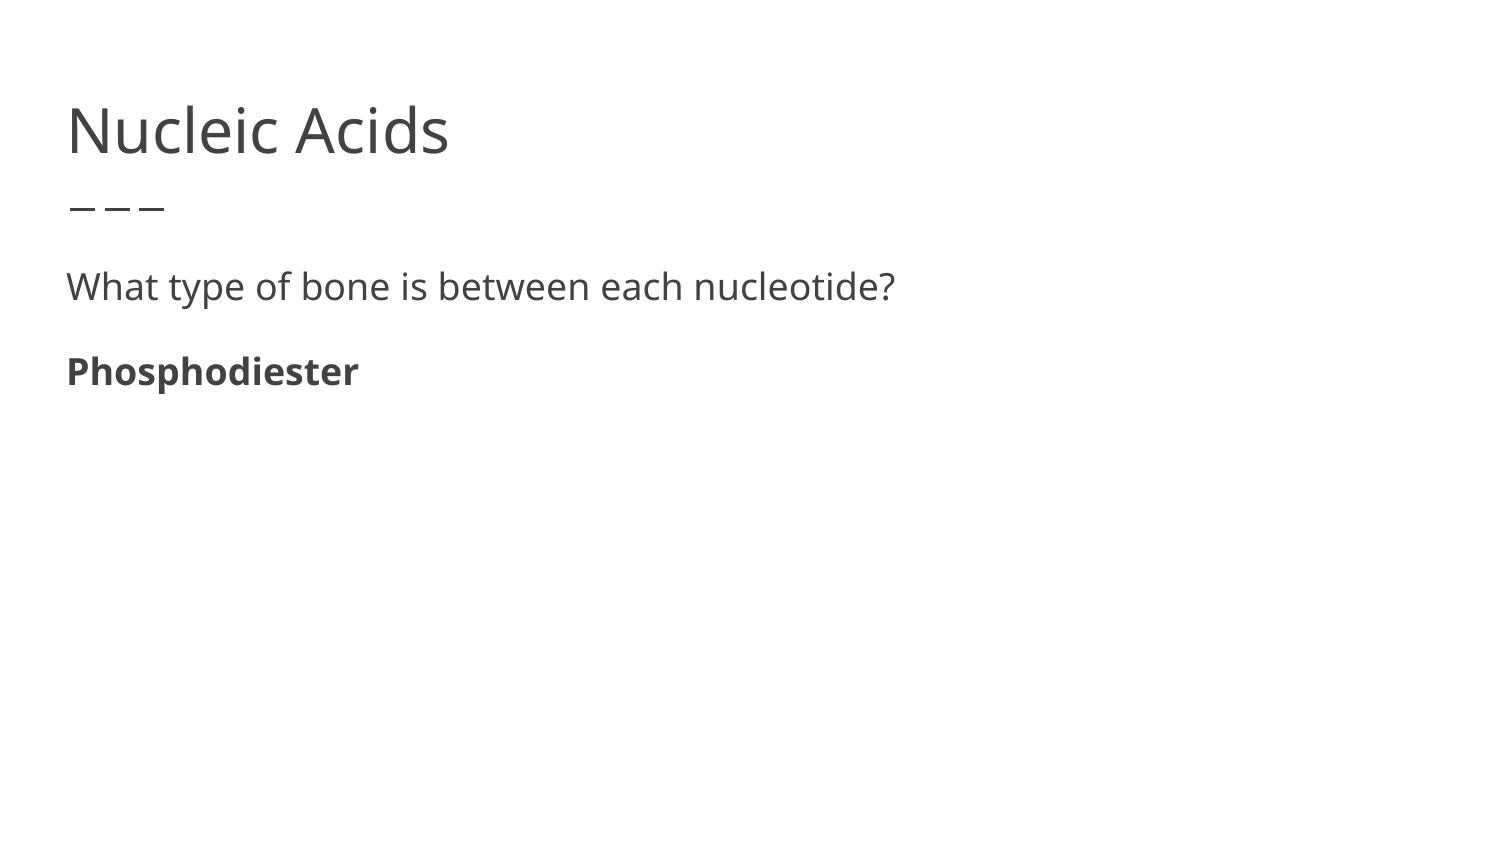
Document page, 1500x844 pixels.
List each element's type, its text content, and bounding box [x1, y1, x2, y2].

title Nucleic Acids [51, 61, 1449, 182]
list What type of bone is between each nucleotide? Phosphodiester [51, 240, 1449, 750]
